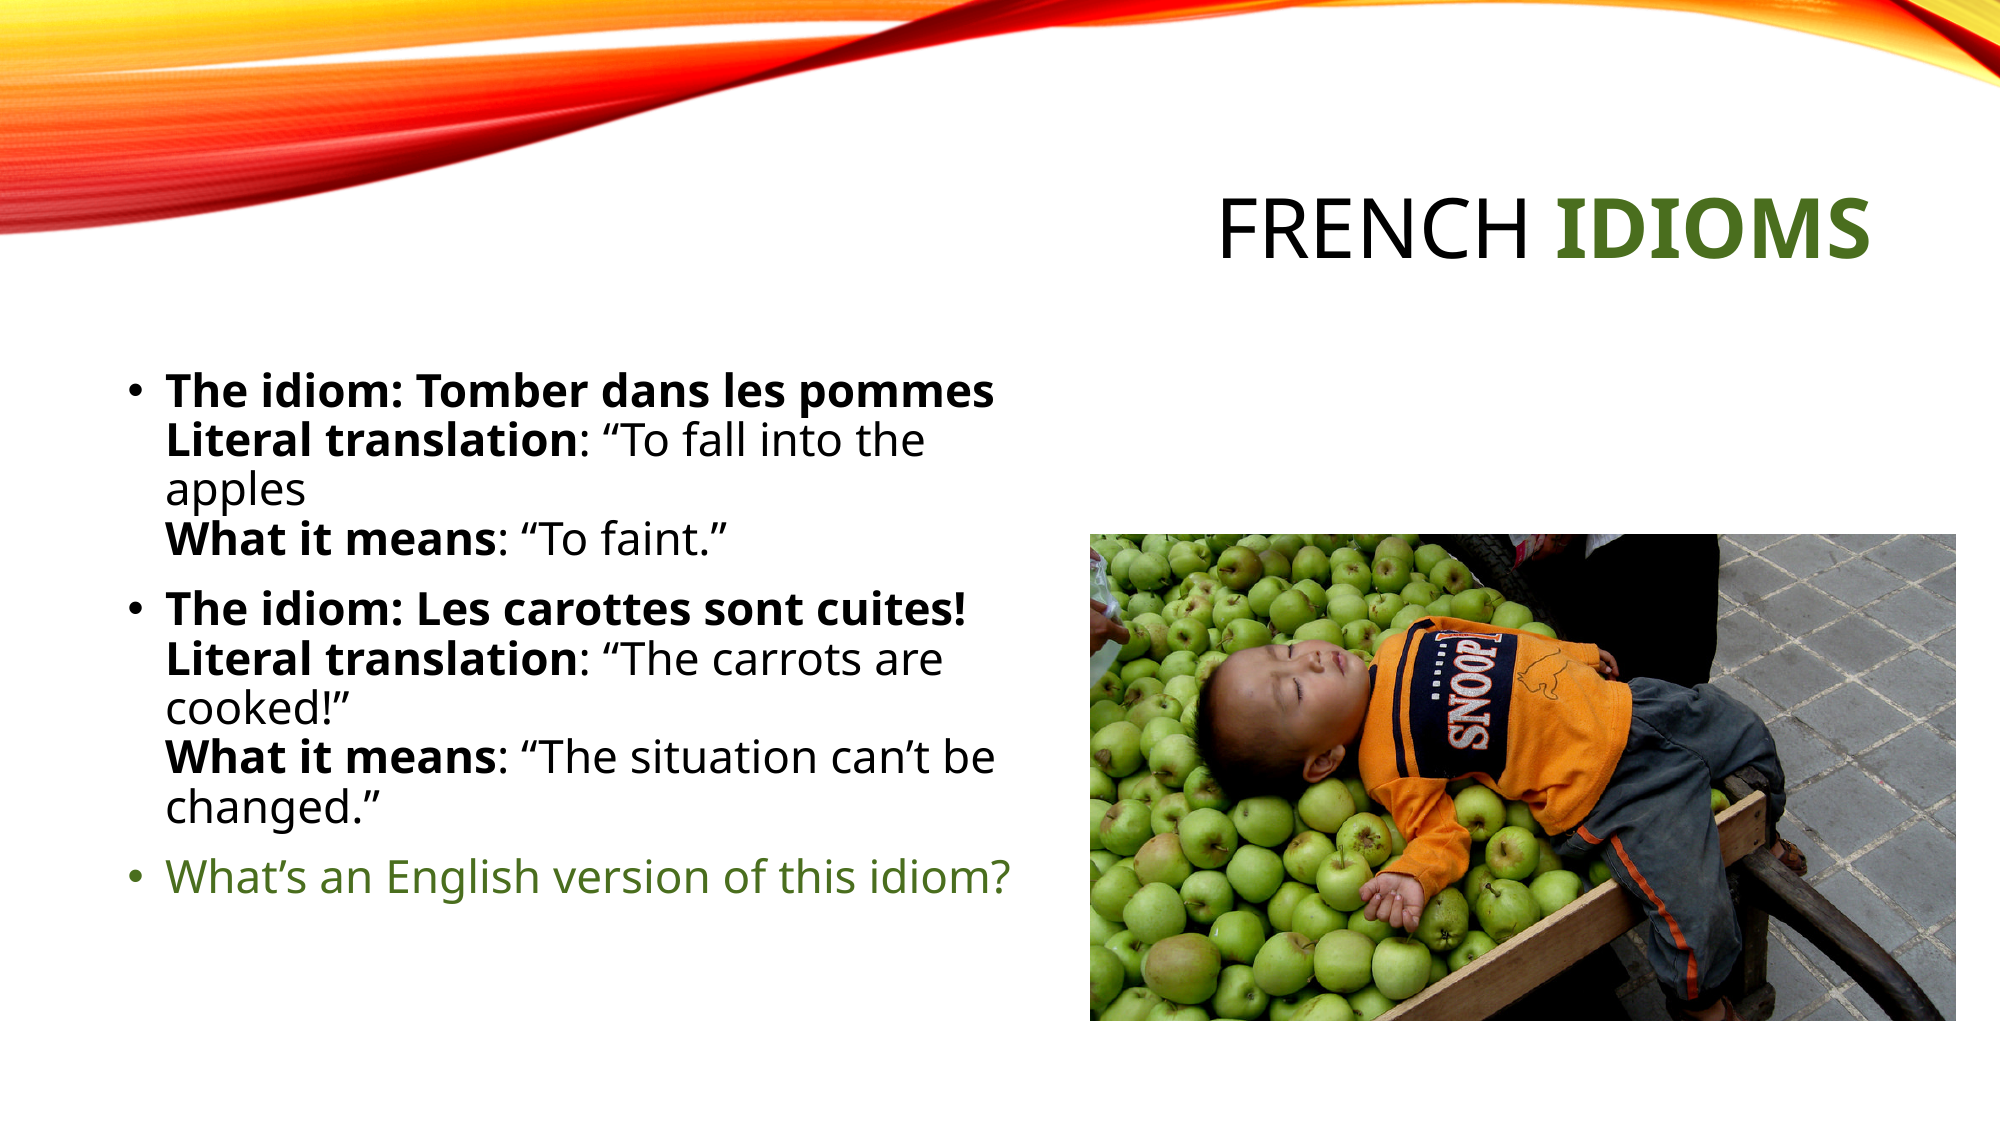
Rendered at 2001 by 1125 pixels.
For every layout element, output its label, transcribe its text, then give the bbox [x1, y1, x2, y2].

title French idioms [474, 125, 1888, 338]
picture [0, 0, 2000, 237]
picture [1090, 534, 1956, 1021]
list The idiom: Tomber dans les pommes Literal translation: “To fall into the apples What it means: “To faint.” The idiom: Les carottes sont cuites! Literal translation: “The carrots are cooked!” What it means: “The situation can’t be changed.” What’s an English version of this idiom? [112, 360, 1071, 1021]
